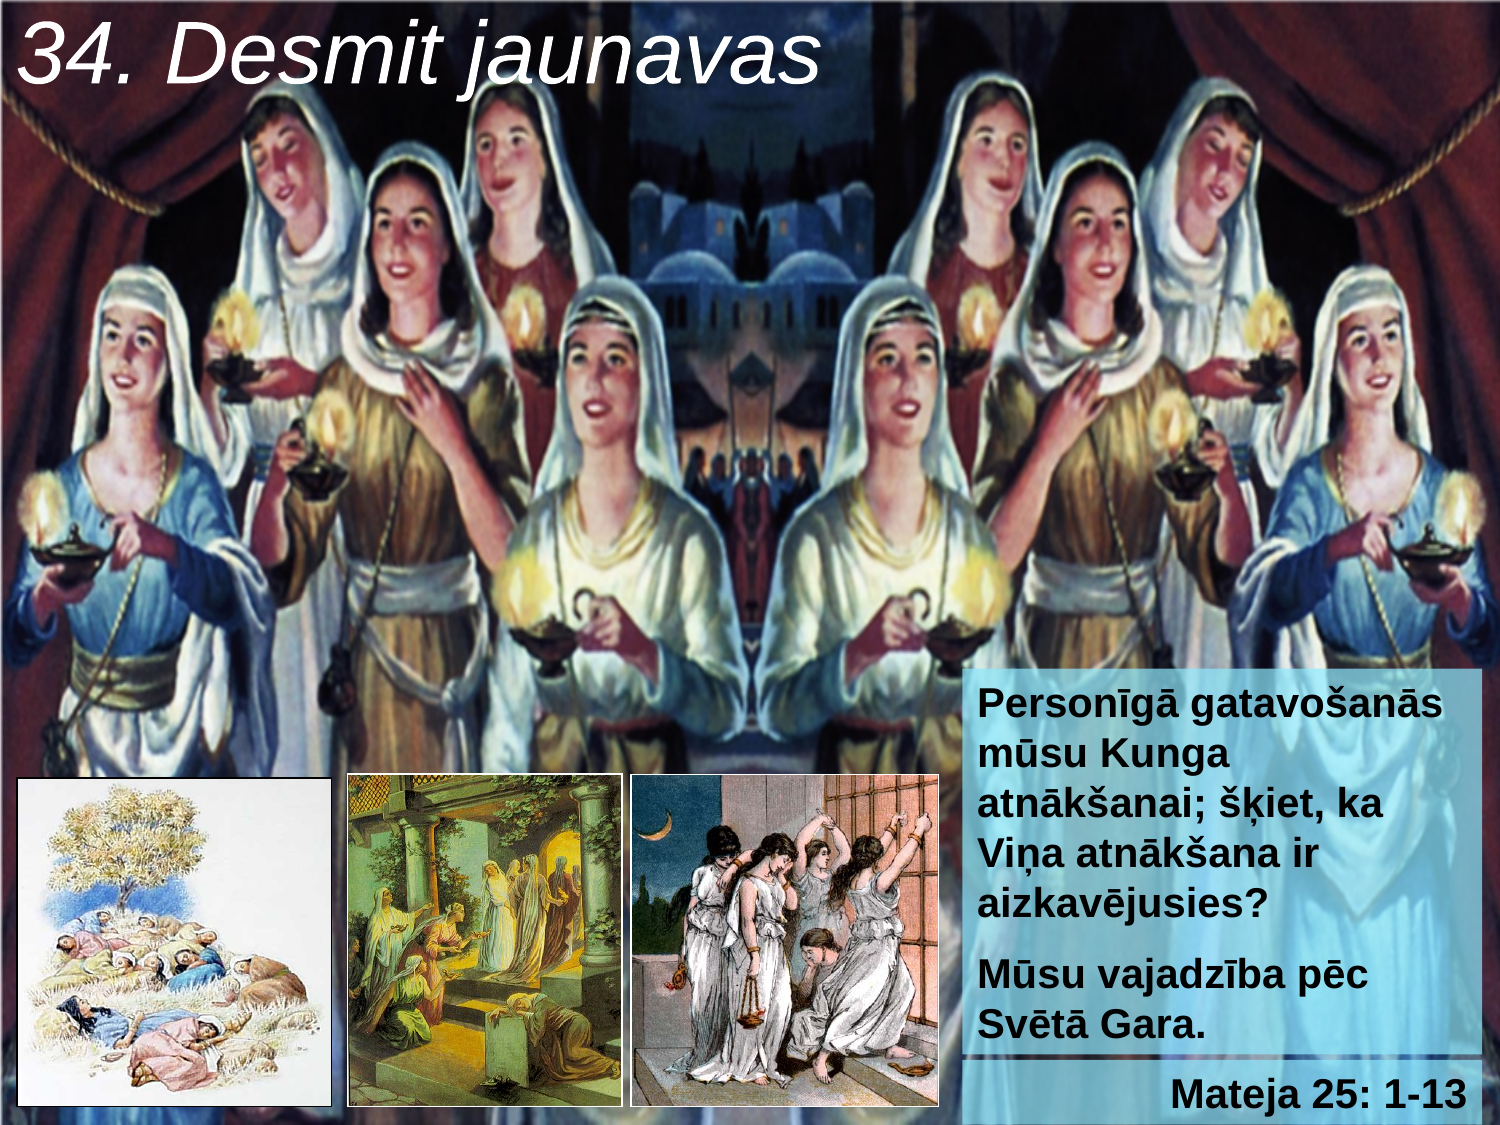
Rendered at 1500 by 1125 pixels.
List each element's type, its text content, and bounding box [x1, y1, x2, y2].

text_box Mateja 25: 1-13 [962, 1059, 1483, 1125]
picture [0, 0, 1500, 1125]
text_box Personīgā gatavošanās mūsu Kunga atnākšanai; šķiet, ka Viņa atnākšana ir aizkavējusies? Mūsu vajadzība pēc Svētā Gara. [962, 668, 1483, 1055]
